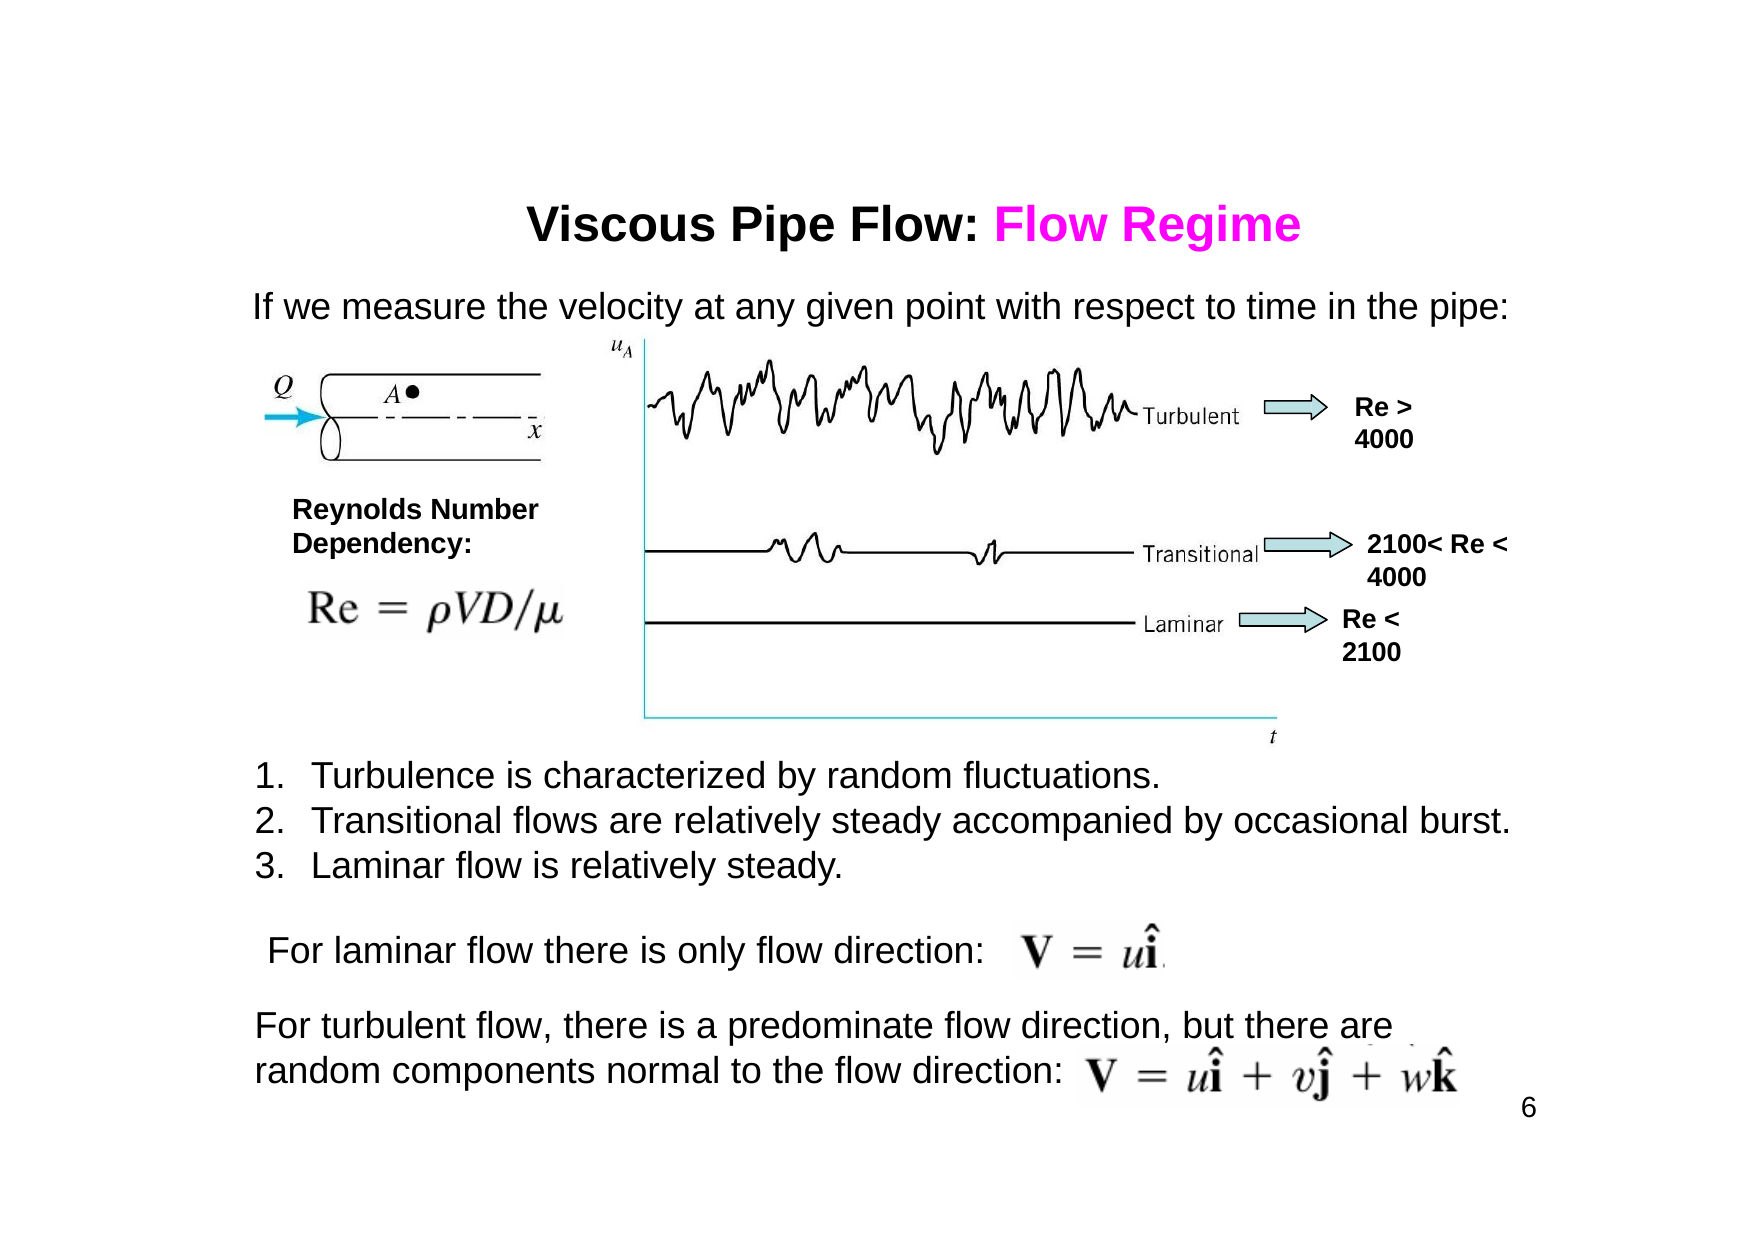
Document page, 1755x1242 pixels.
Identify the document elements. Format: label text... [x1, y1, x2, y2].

text_box 2100< Re < 4000 [1365, 526, 1562, 559]
title Viscous Pipe Flow: Flow Regime [212, 191, 1542, 343]
text_box If we measure the velocity at any given point with respect to time in the pipe: [250, 282, 1519, 327]
text_box [1264, 394, 1328, 420]
text_box [602, 332, 1278, 751]
text_box [1239, 607, 1328, 633]
slide_number 6 [1500, 1088, 1542, 1125]
text_box [1077, 1044, 1460, 1106]
text_box [1264, 532, 1353, 558]
text_box Turbulence is characterized by random fluctuations. Transitional flows are relatively steady accompanied by occasional burst. Laminar flow is relatively steady. For laminar flow there is only flow direction: For turbulent flow, there is a predominate flow direction, but there are random components normal to the flow direction: [252, 751, 1522, 1093]
text_box [264, 357, 565, 480]
text_box Re > 4000 [1352, 389, 1473, 422]
text_box Reynolds Number Dependency: [290, 490, 544, 561]
text_box Re < 2100 [1340, 601, 1460, 634]
text_box [302, 582, 566, 639]
